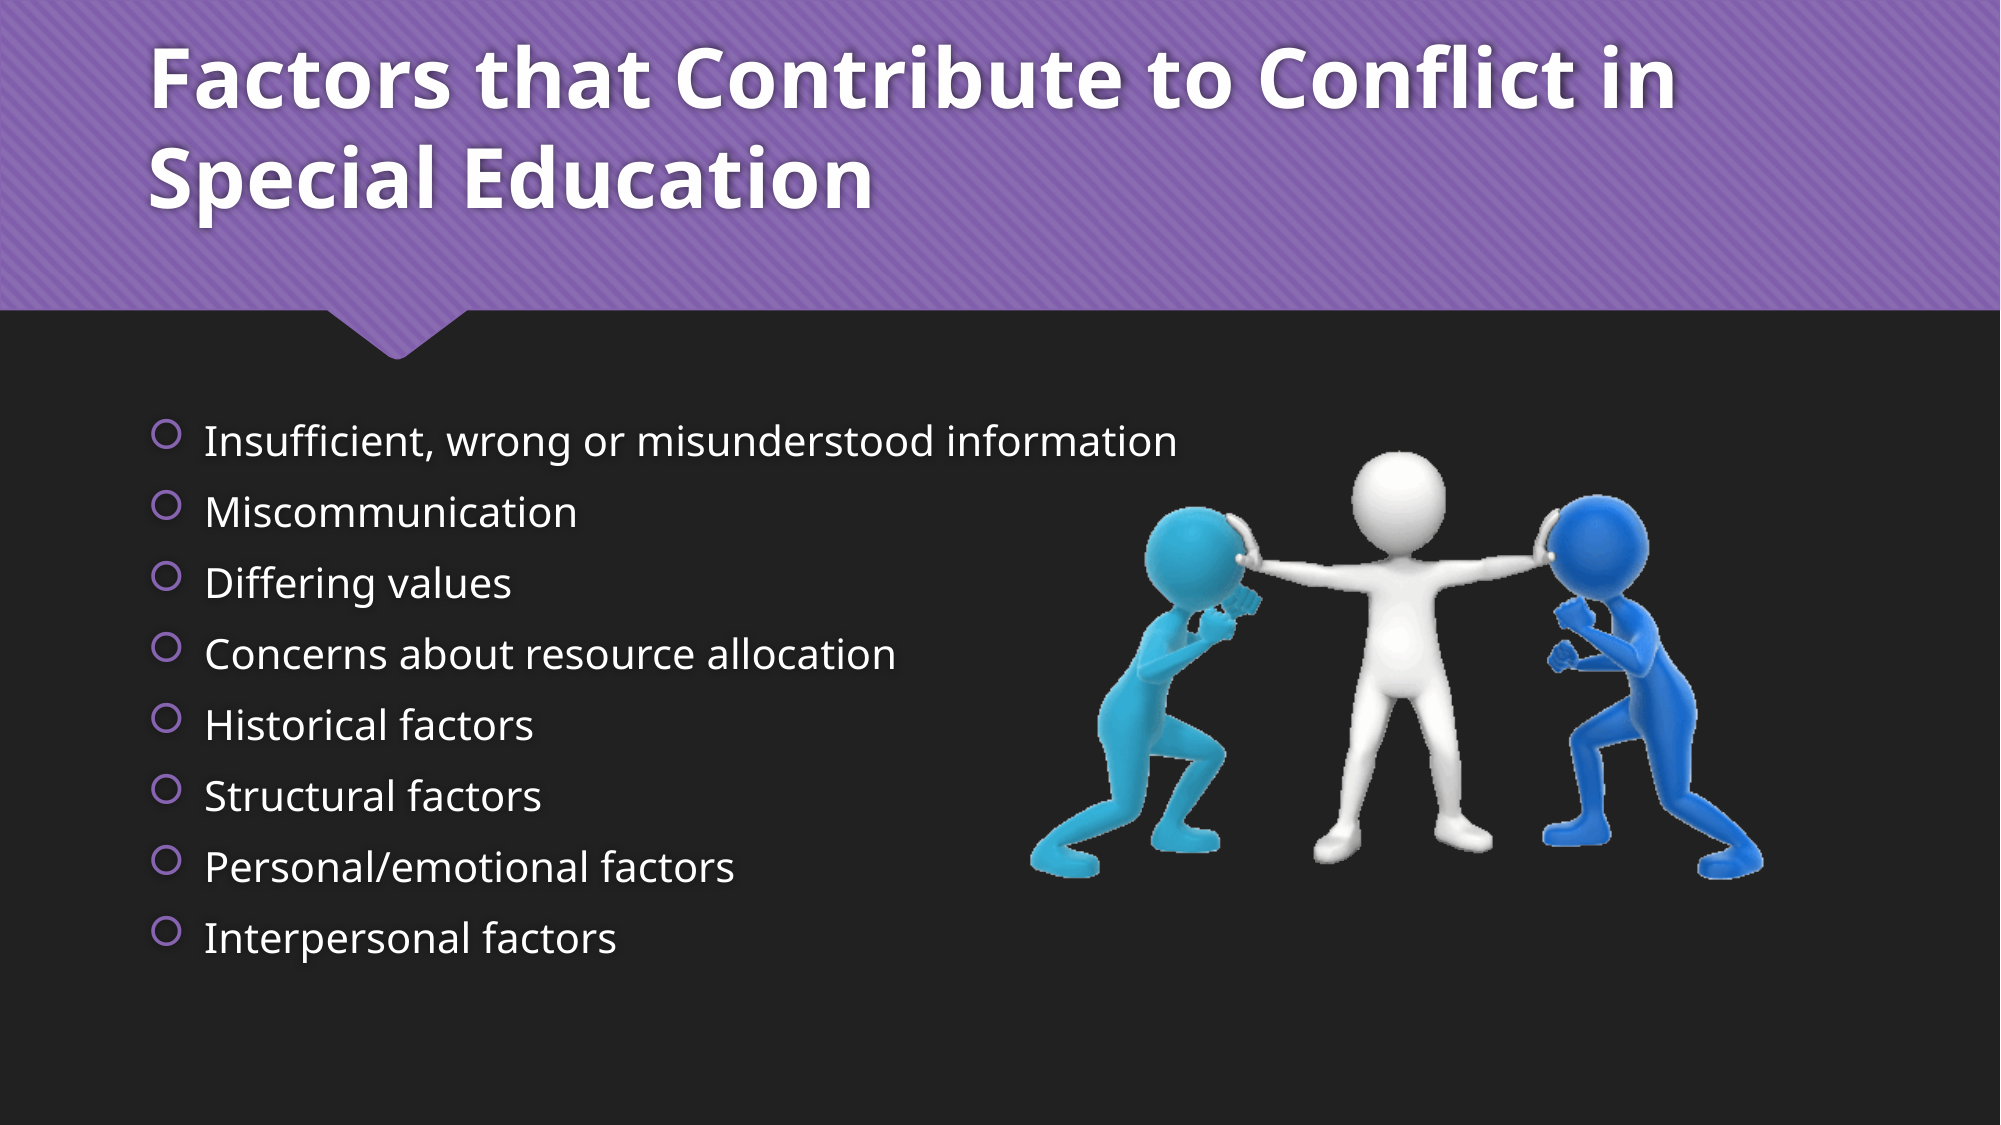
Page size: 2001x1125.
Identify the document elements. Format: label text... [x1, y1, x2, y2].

picture [1001, 443, 1784, 945]
title Factors that Contribute to Conflict in Special Education [132, 73, 1868, 233]
list Insufficient, wrong or misunderstood information Miscommunication Differing values Concerns about resource allocation Historical factors Structural factors Personal/emotional factors Interpersonal factors [132, 375, 1909, 1002]
